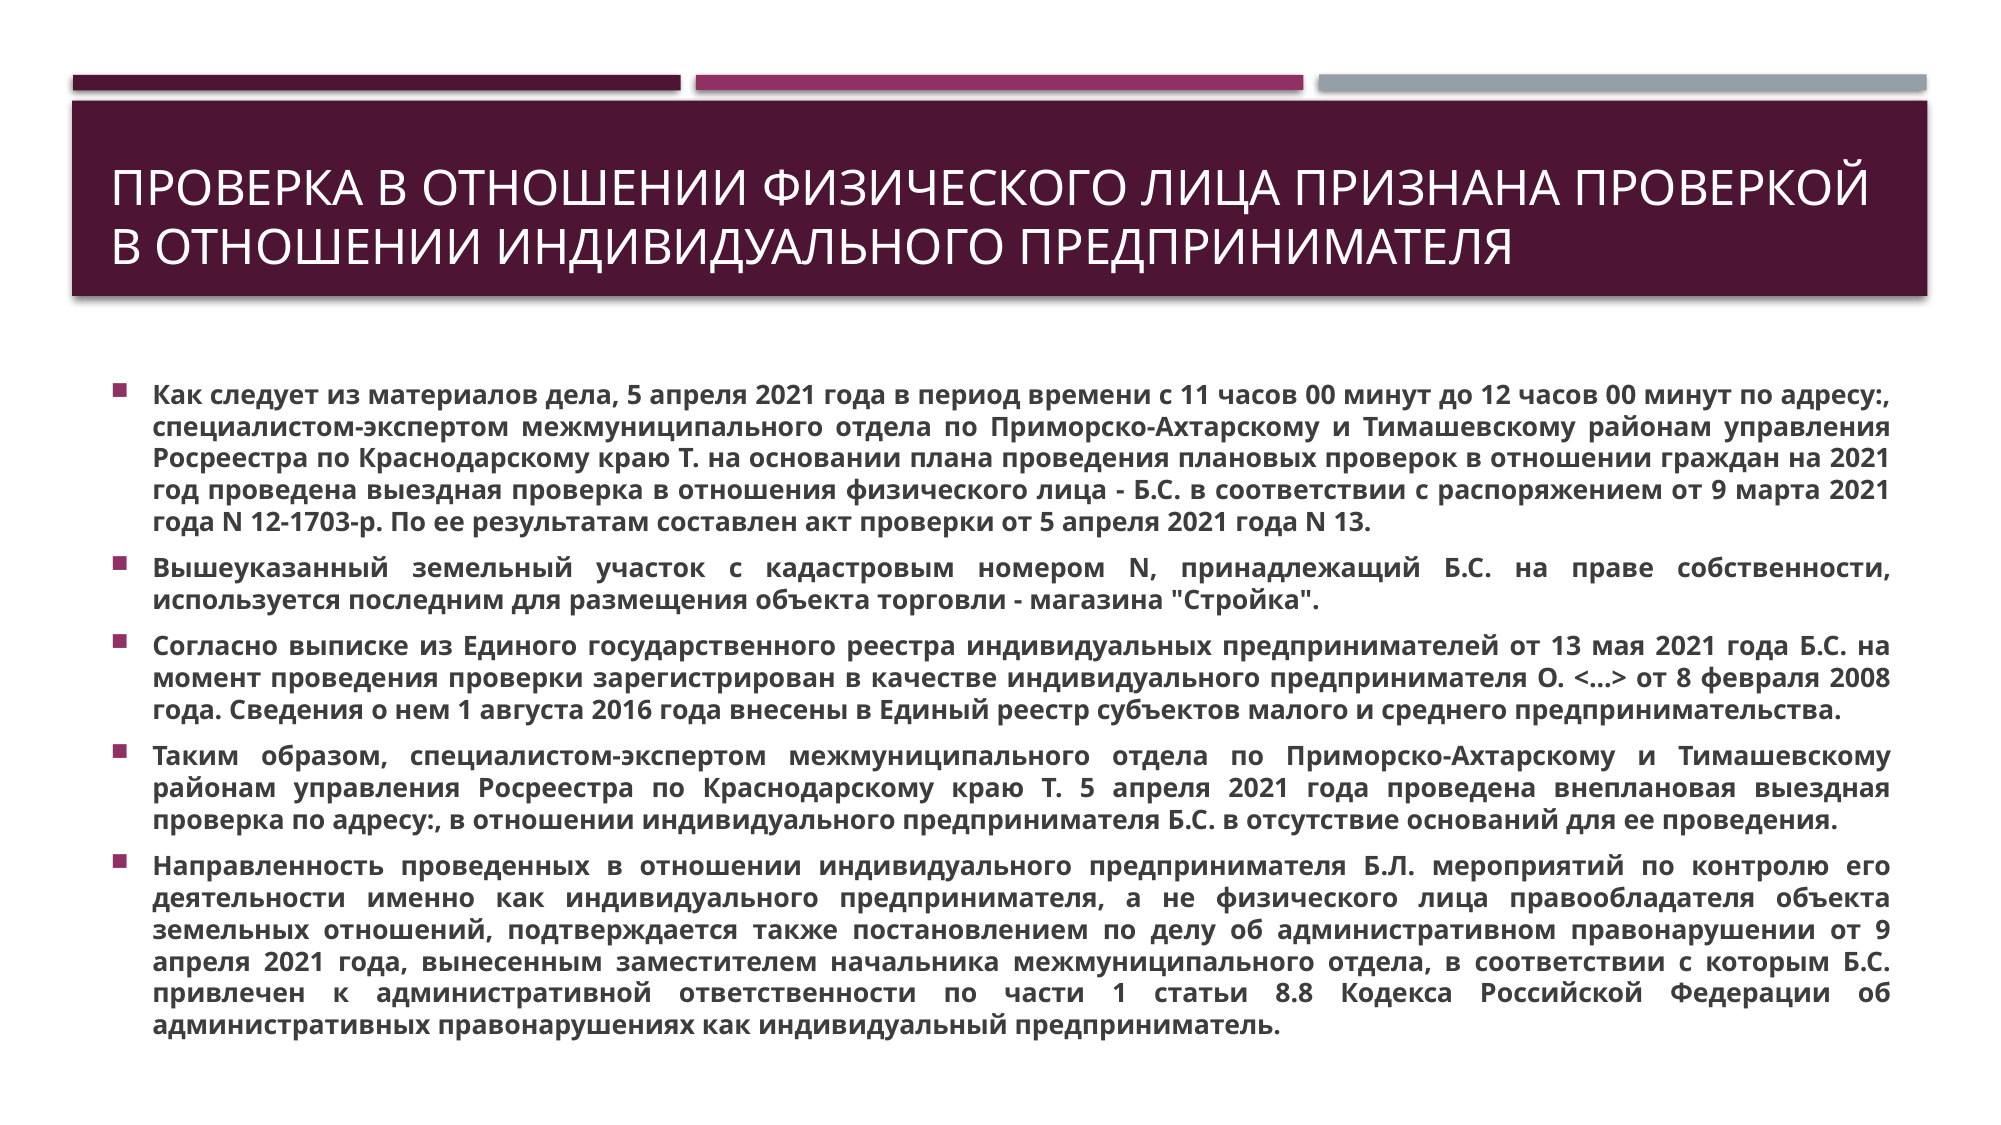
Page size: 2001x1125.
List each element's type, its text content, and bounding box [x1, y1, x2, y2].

title Проверка в отношении физического лица признана проверкой в отношении индивидуального предпринимателя [95, 115, 1905, 282]
list Как следует из материалов дела, 5 апреля 2021 года в период времени с 11 часов 00 минут до 12 часов 00 минут по адресу:, специалистом-экспертом межмуниципального отдела по Приморско-Ахтарскому и Тимашевскому районам управления Росреестра по Краснодарскому краю Т. на основании плана проведения плановых проверок в отношении граждан на 2021 год проведена выездная проверка в отношения физического лица - Б.С. в соответствии с распоряжением от 9 марта 2021 года N 12-1703-р. По ее результатам составлен акт проверки от 5 апреля 2021 года N 13. Вышеуказанный земельный участок с кадастровым номером N, принадлежащий Б.С. на праве собственности, используется последним для размещения объекта торговли - магазина "Стройка". Согласно выписке из Единого государственного реестра индивидуальных предпринимателей от 13 мая 2021 года Б.С. на момент проведения проверки зарегистрирован в качестве индивидуального предпринимателя О. <...> от 8 февраля 2008 года. Сведения о нем 1 августа 2016 года внесены в Единый реестр субъектов малого и среднего предпринимательства. Таким образом, специалистом-экспертом межмуниципального отдела по Приморско-Ахтарскому и Тимашевскому районам управления Росреестра по Краснодарскому краю Т. 5 апреля 2021 года проведена внеплановая выездная проверка по адресу:, в отношении индивидуального предпринимателя Б.С. в отсутствие оснований для ее проведения. Направленность проведенных в отношении индивидуального предпринимателя Б.Л. мероприятий по контролю его деятельности именно как индивидуального предпринимателя, а не физического лица правообладателя объекта земельных отношений, подтверждается также постановлением по делу об административном правонарушении от 9 апреля 2021 года, вынесенным заместителем начальника межмуниципального отдела, в соответствии с которым Б.С. привлечен к административной ответственности по части 1 статьи 8.8 Кодекса Российской Федерации об административных правонарушениях как индивидуальный предприниматель. [95, 357, 1905, 1107]
